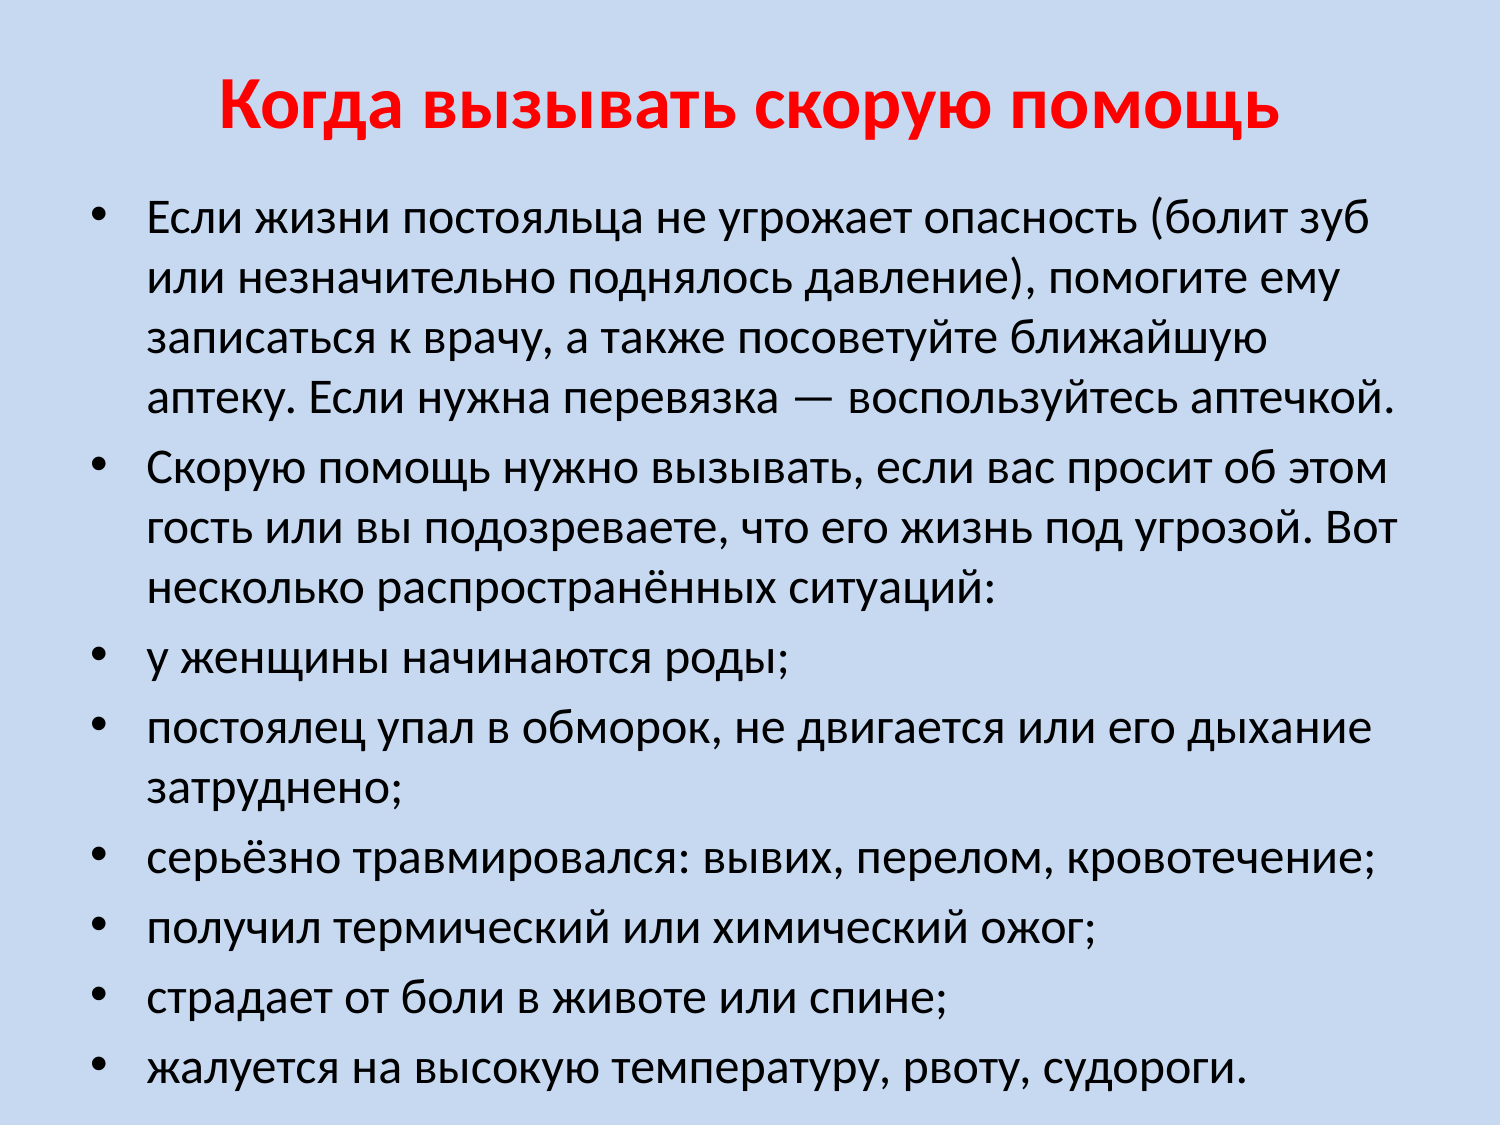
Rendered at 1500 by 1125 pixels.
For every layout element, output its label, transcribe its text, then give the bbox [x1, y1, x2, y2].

title Когда вызывать скорую помощь [75, 45, 1425, 153]
list Если жизни постояльца не угрожает опасность (болит зуб или незначительно поднялось давление), помогите ему записаться к врачу, а также посоветуйте ближайшую аптеку. Если нужна перевязка — воспользуйтесь аптечкой. Скорую помощь нужно вызывать, если вас просит об этом гость или вы подозреваете, что его жизнь под угрозой. Вот несколько распространённых ситуаций: у женщины начинаются роды; постоялец упал в обморок, не двигается или его дыхание затруднено; серьёзно травмировался: вывих, перелом, кровотечение; получил термический или химический ожог; страдает от боли в животе или спине; жалуется на высокую температуру, рвоту, судороги. [75, 175, 1425, 1067]
